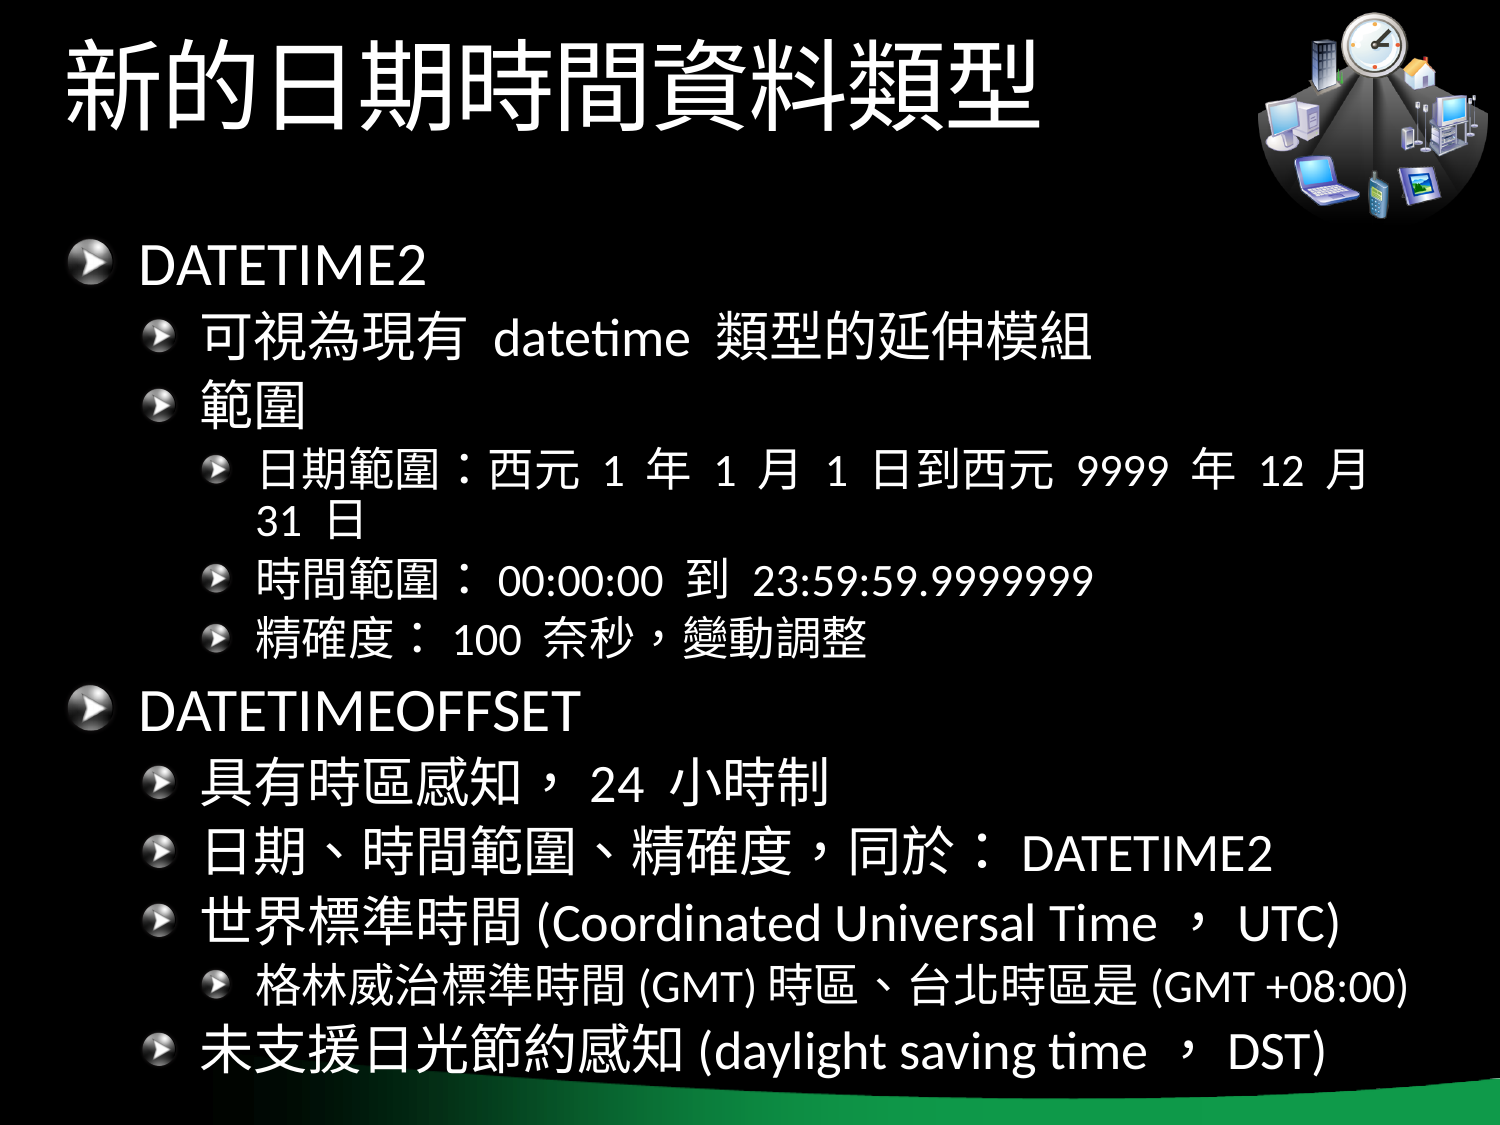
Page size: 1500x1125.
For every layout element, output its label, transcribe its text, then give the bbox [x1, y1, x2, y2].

picture [198, 966, 234, 1002]
picture [138, 761, 180, 803]
picture [198, 620, 234, 656]
picture [198, 560, 234, 596]
picture [138, 1028, 180, 1070]
picture [0, 0, 1500, 1125]
picture [198, 451, 234, 487]
picture [138, 899, 180, 941]
picture [138, 830, 180, 872]
list DATETIME2 可視為現有 datetime 類型的延伸模組 範圍 日期範圍：西元 1 年 1 月 1 日到西元 9999 年 12 月 31 日 時間範圍：00:00:00 到 23:59:59.9999999 精確度：100 奈秒，變動調整 DATETIMEOFFSET 具有時區感知，24 小時制 日期、時間範圍、精確度，同於：DATETIME2 世界標準時間(Coordinated Universal Time，UTC) 格林威治標準時間(GMT)時區、台北時區是(GMT +08:00) 未支援日光節約感知(daylight saving time，DST) [62, 231, 1438, 1125]
picture [138, 315, 180, 356]
picture [138, 384, 180, 426]
title 新的日期時間資料類型 [63, 37, 1252, 147]
